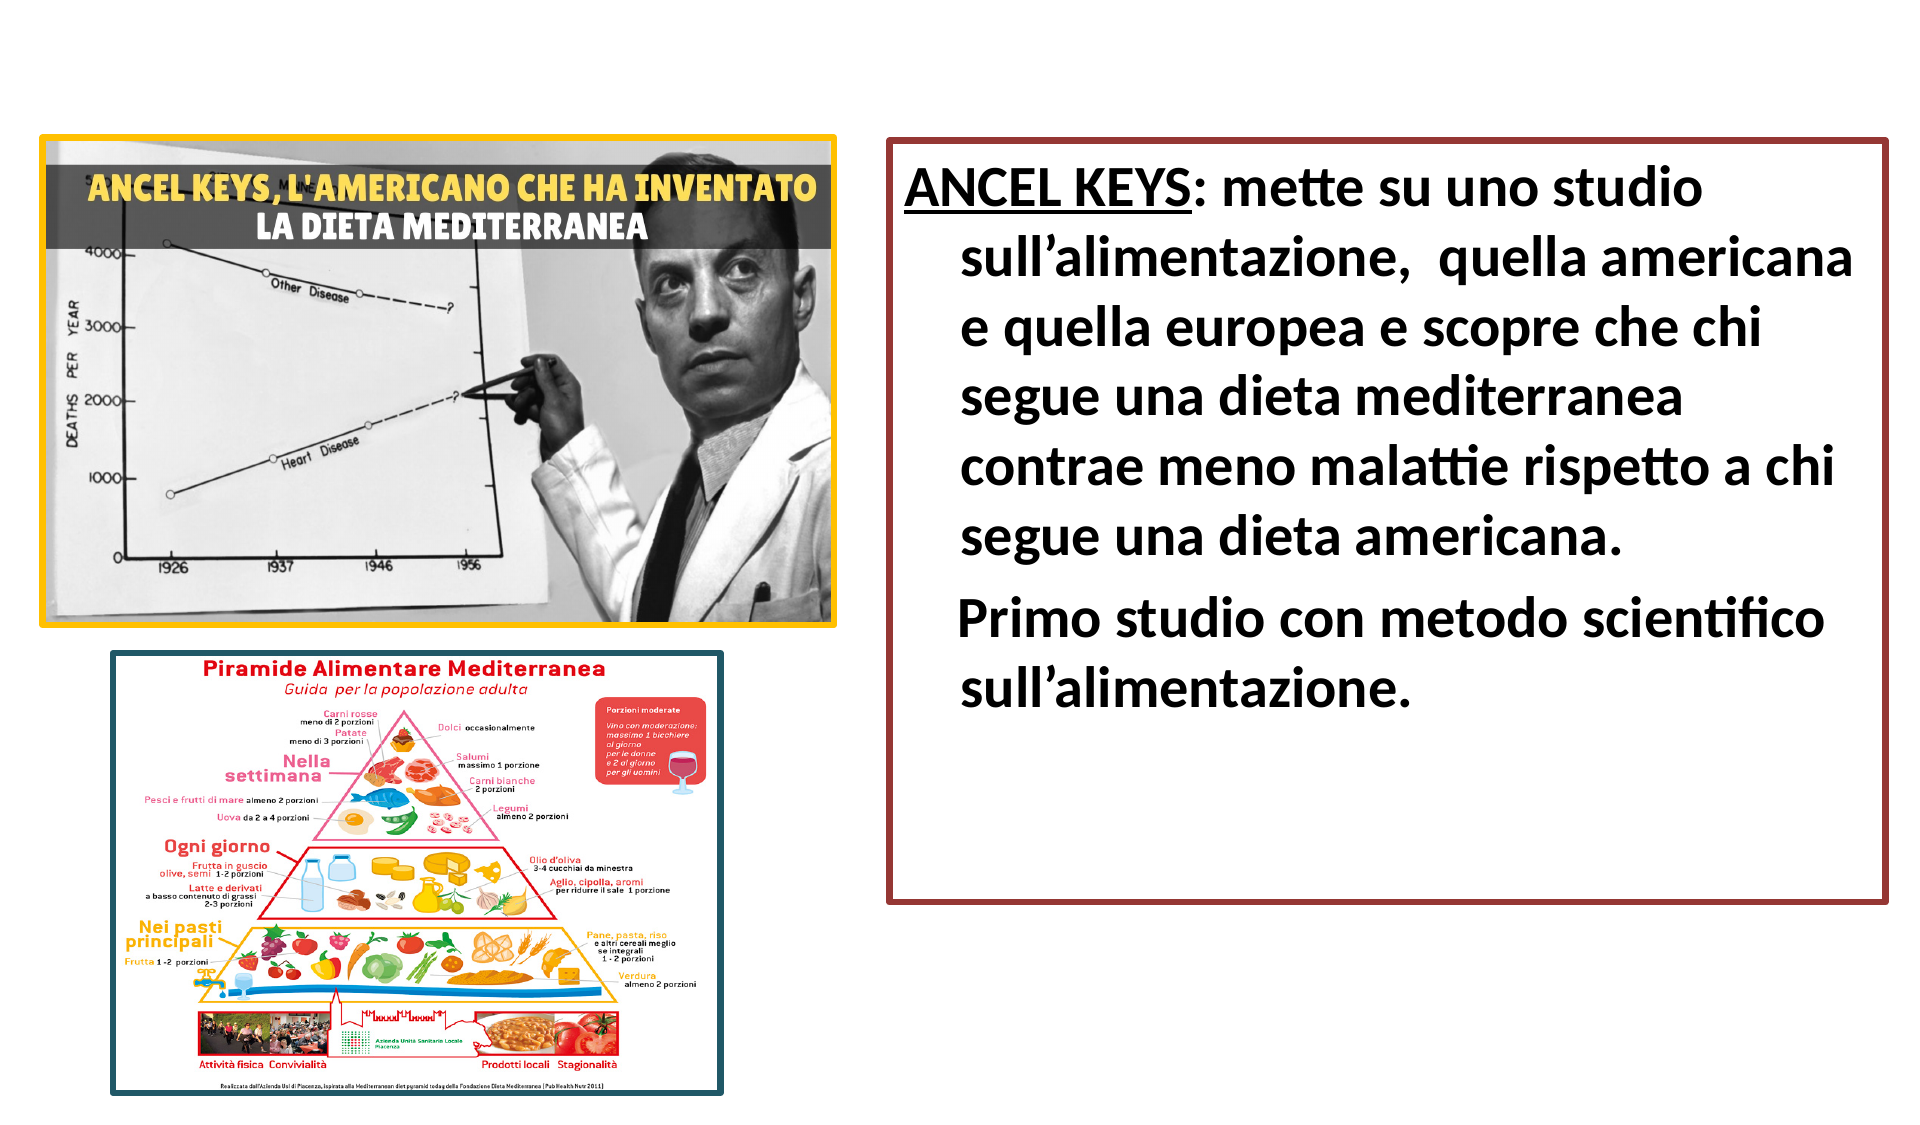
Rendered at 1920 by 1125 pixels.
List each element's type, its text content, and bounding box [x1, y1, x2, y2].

picture [115, 655, 718, 1091]
list ANCEL KEYS: mette su uno studio sull’alimentazione, quella americana e quella europea e scopre che chi segue una dieta mediterranea contrae meno malattie rispetto a chi segue una dieta americana. Primo studio con metodo scientifico sull’alimentazione. [889, 140, 1886, 903]
picture [45, 140, 832, 623]
